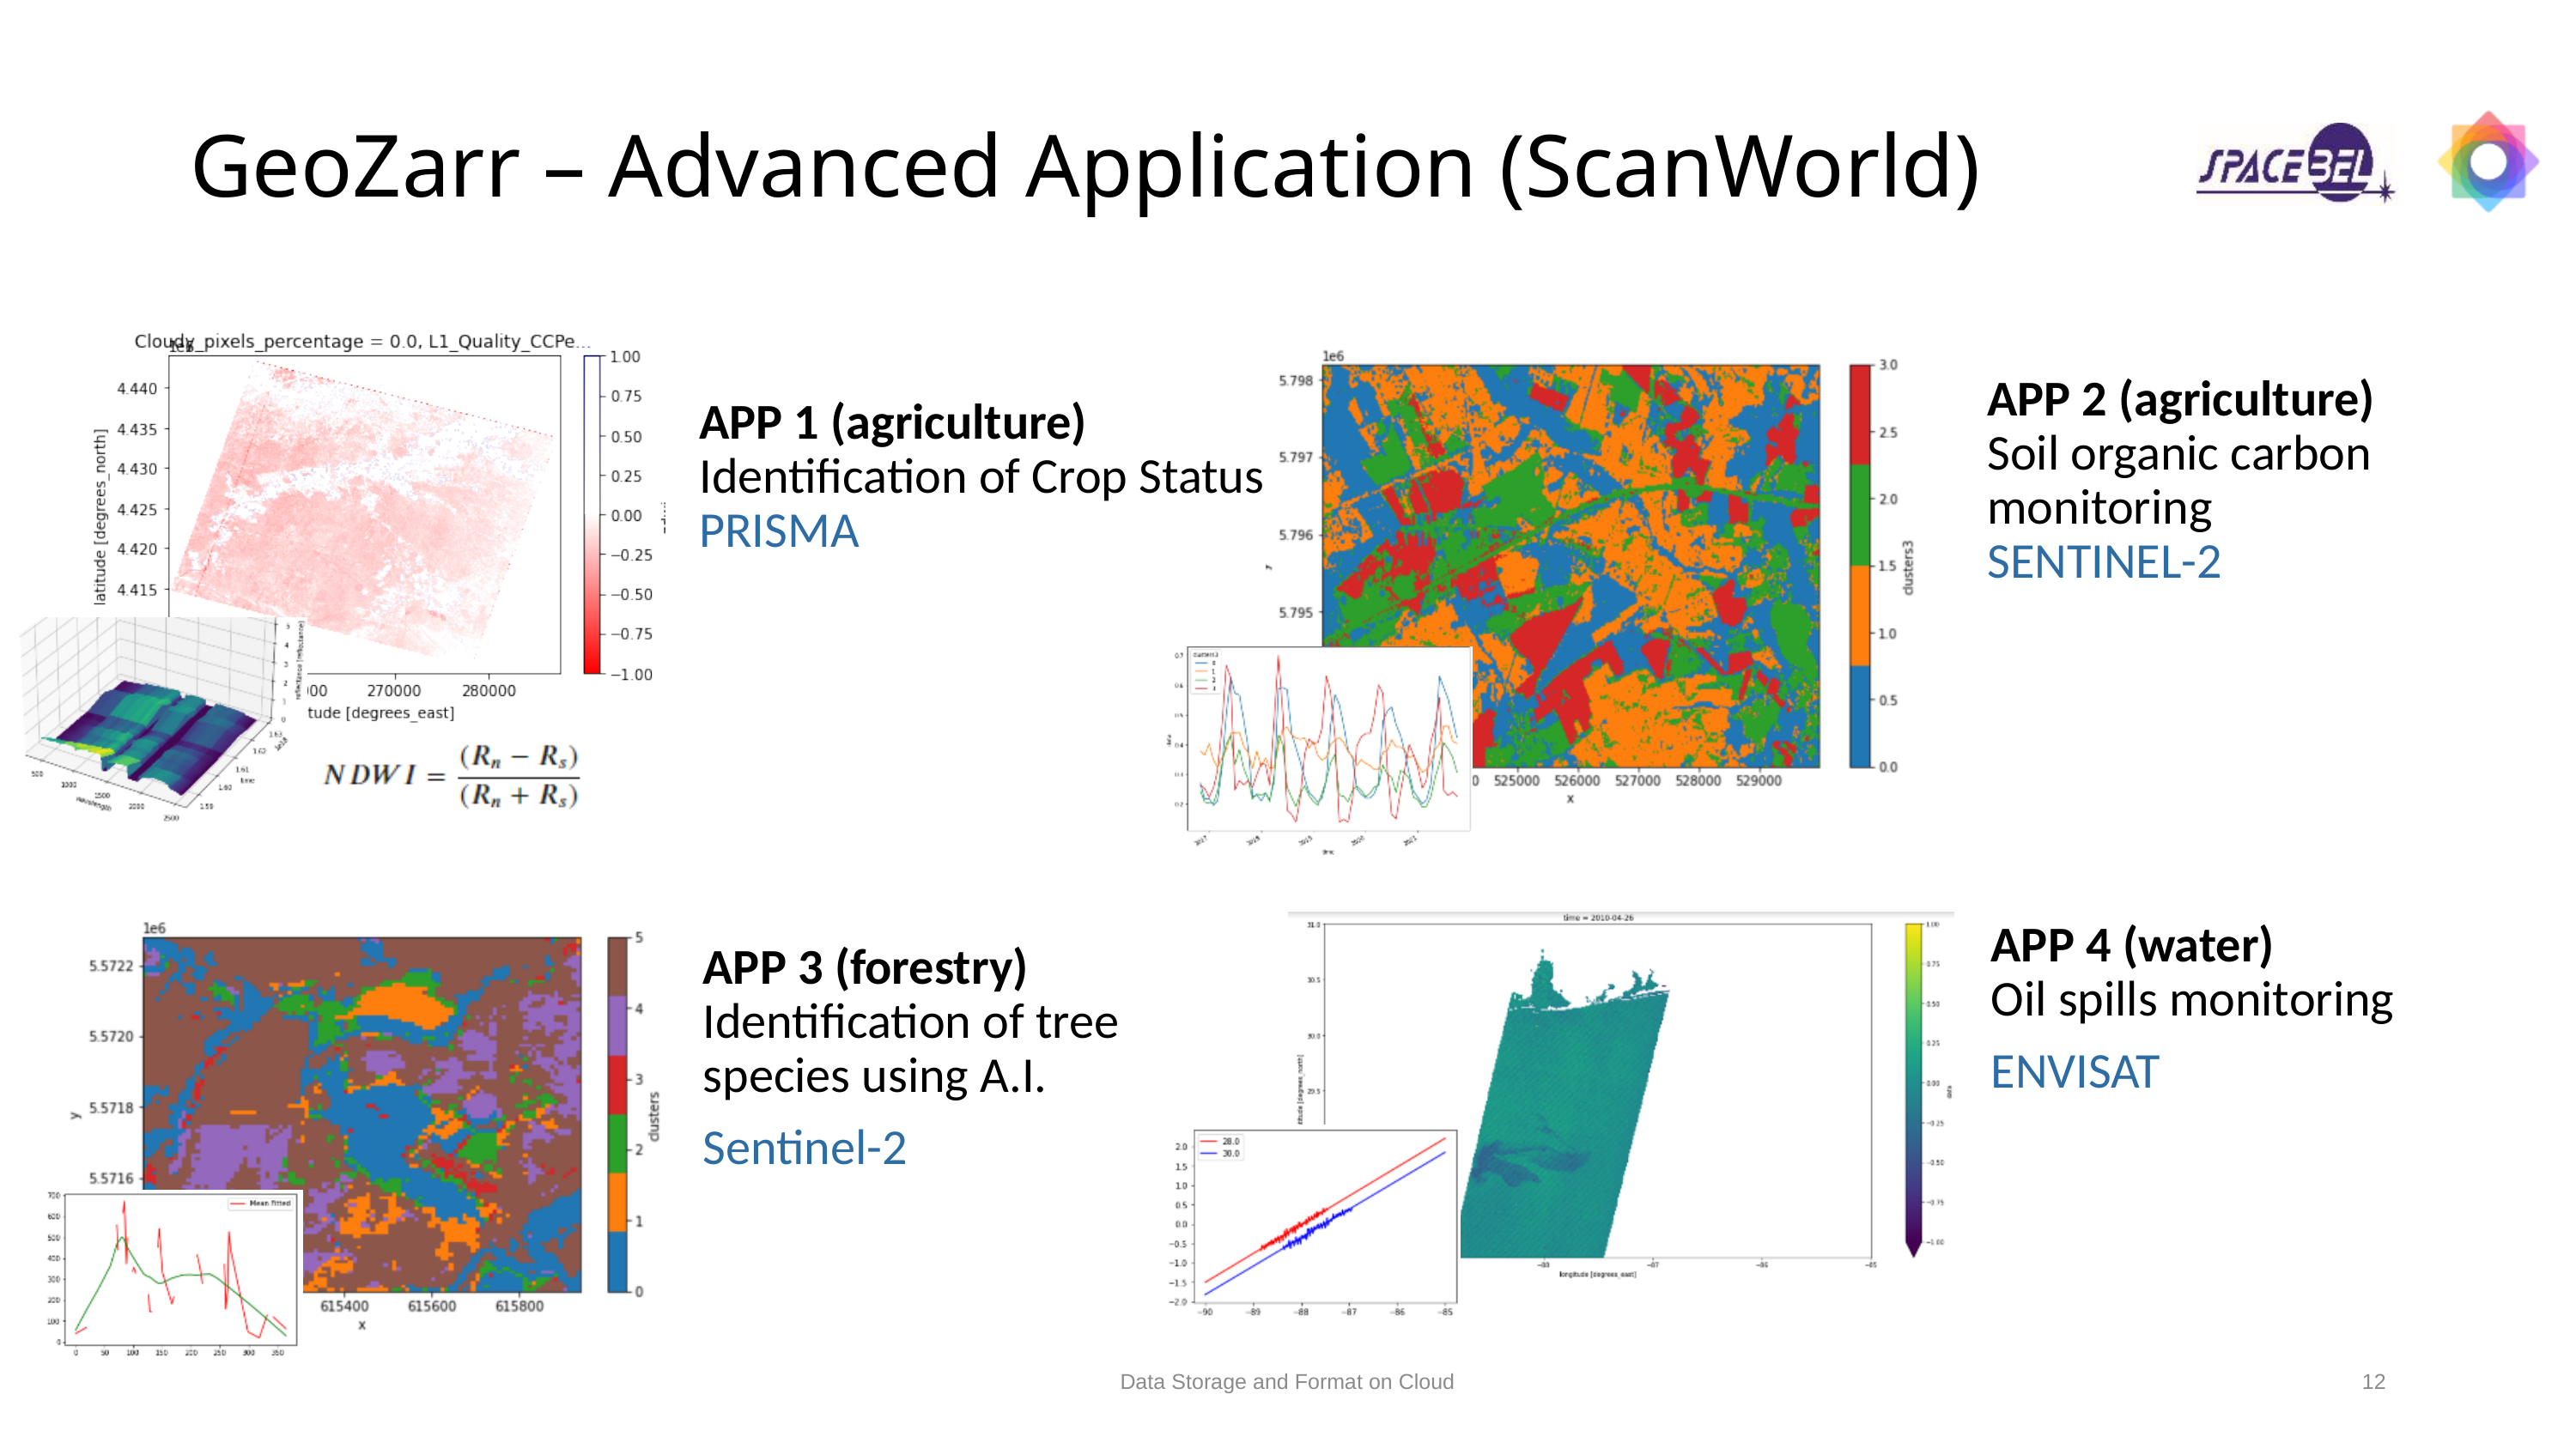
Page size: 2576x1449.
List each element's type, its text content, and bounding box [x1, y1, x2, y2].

text_box APP 2 (agriculture) Soil organic carbon monitoring SENTINEL-2 [1974, 366, 2573, 729]
text_box APP 1 (agriculture) Identification of Crop Status PRISMA [686, 390, 1266, 753]
slide_number 12 [1819, 1343, 2399, 1420]
picture [1164, 912, 1954, 1319]
footer Data Storage and Format on Cloud [853, 1343, 1723, 1420]
picture [2419, 92, 2559, 232]
picture [1164, 345, 1919, 858]
text_box APP 3 (forestry) Identification of tree species using A.I. Sentinel-2 [690, 934, 1287, 1297]
picture [40, 915, 665, 1360]
title GeoZarr – Advanced Application (ScanWorld) [177, 76, 2399, 261]
text_box APP 4 (water) Oil spills monitoring ENVISAT [1978, 912, 2576, 1276]
picture [8, 326, 665, 838]
